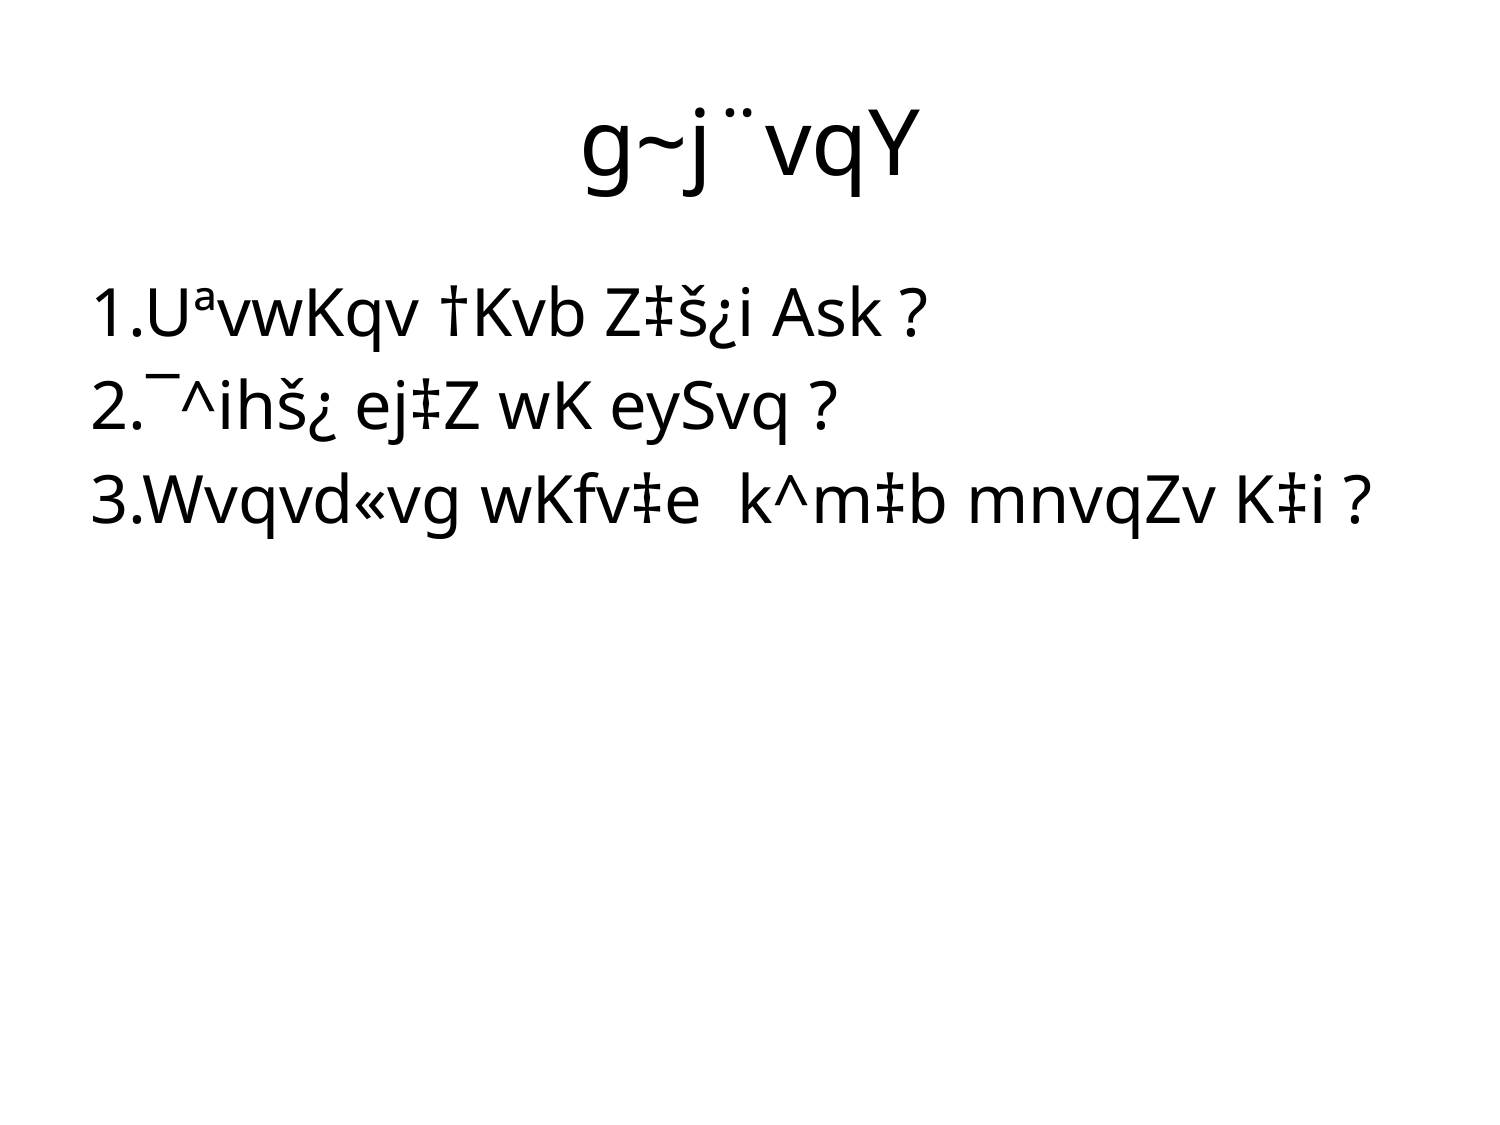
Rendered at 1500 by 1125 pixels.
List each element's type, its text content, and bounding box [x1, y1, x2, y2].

title g~j¨vqY [75, 45, 1425, 233]
list 1.UªvwKqv †Kvb Z‡š¿i Ask ? 2.¯^ihš¿ ej‡Z wK eySvq ? 3.Wvqvd«vg wKfv‡e k^m‡b mnvqZv K‡i ? [75, 262, 1425, 1005]
